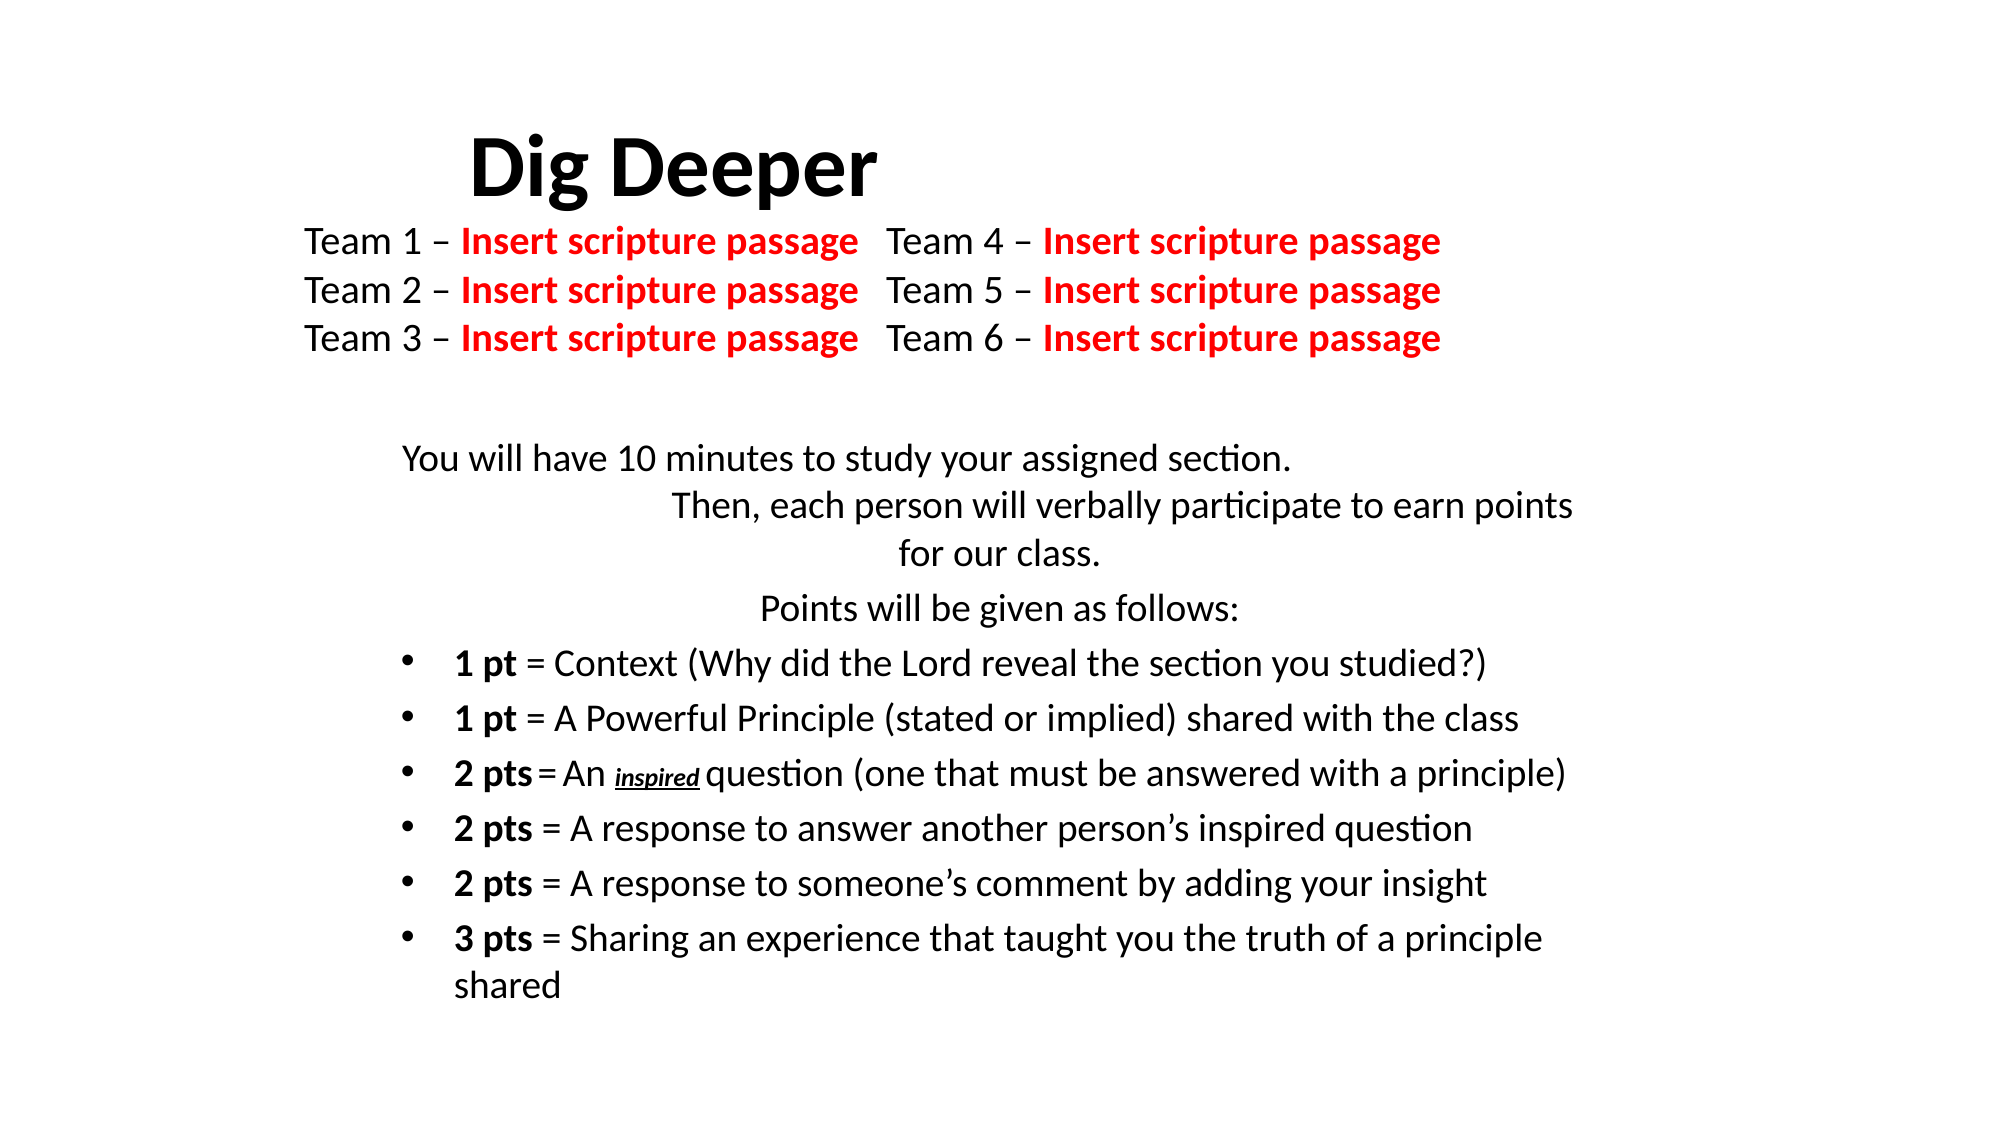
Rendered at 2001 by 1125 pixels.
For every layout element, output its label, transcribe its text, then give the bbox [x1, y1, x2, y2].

list You will have 10 minutes to study your assigned section. Then, each person will verbally participate to earn points for our class. Points will be given as follows: 1 pt = Context (Why did the Lord reveal the section you studied?) 1 pt = A Powerful Principle (stated or implied) shared with the class 2 pts = An inspired question (one that must be answered with a principle) 2 pts = A response to answer another person’s inspired question 2 pts = A response to someone’s comment by adding your insight 3 pts = Sharing an experience that taught you the truth of a principle shared [385, 425, 1614, 1025]
title Dig Deeper Team 1 – Insert scripture passage Team 4 – Insert scripture passage Team 2 – Insert scripture passage Team 5 – Insert scripture passage Team 3 – Insert scripture passage Team 6 – Insert scripture passage [289, 99, 1698, 438]
